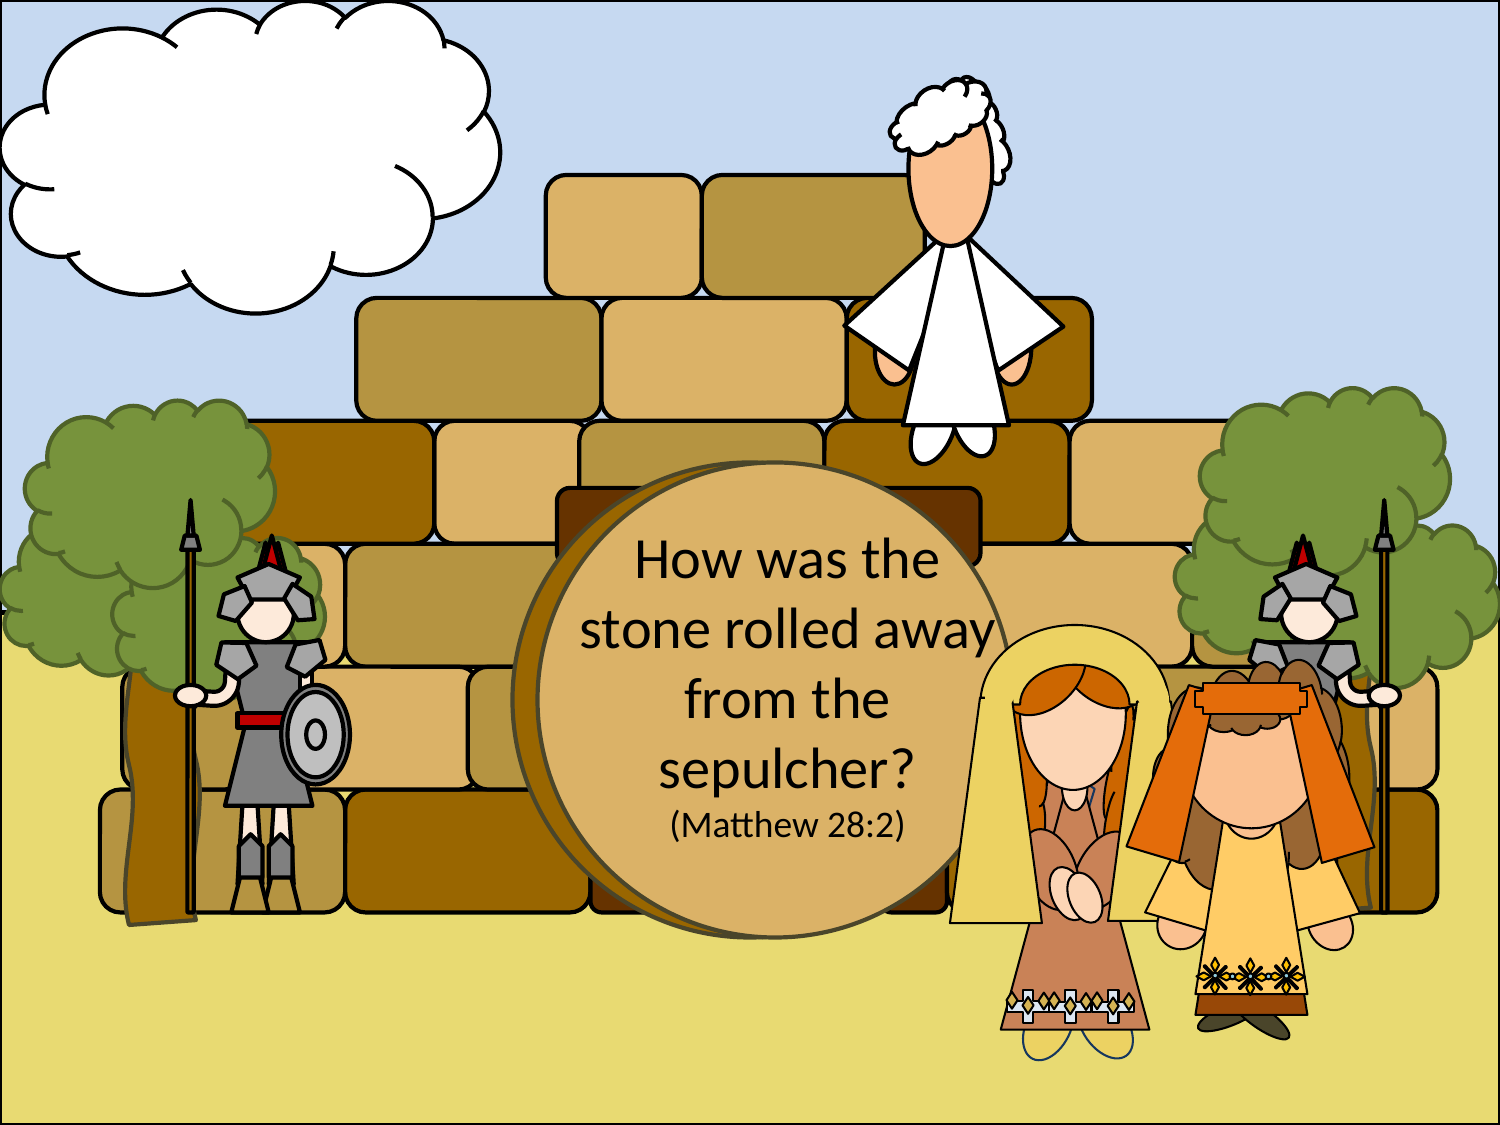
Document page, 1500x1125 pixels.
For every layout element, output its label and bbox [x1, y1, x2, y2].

text_box [874, 74, 1032, 467]
text_box [949, 624, 1201, 1063]
text_box [322, 0, 371, 14]
text_box [0, 387, 1500, 926]
text_box [1149, 662, 1352, 1029]
text_box [0, 0, 503, 284]
text_box [1035, 174, 1438, 385]
text_box [0, 933, 1500, 1125]
text_box [0, 0, 289, 131]
text_box [405, 0, 1500, 386]
text_box [99, 174, 869, 385]
text_box [0, 164, 94, 385]
